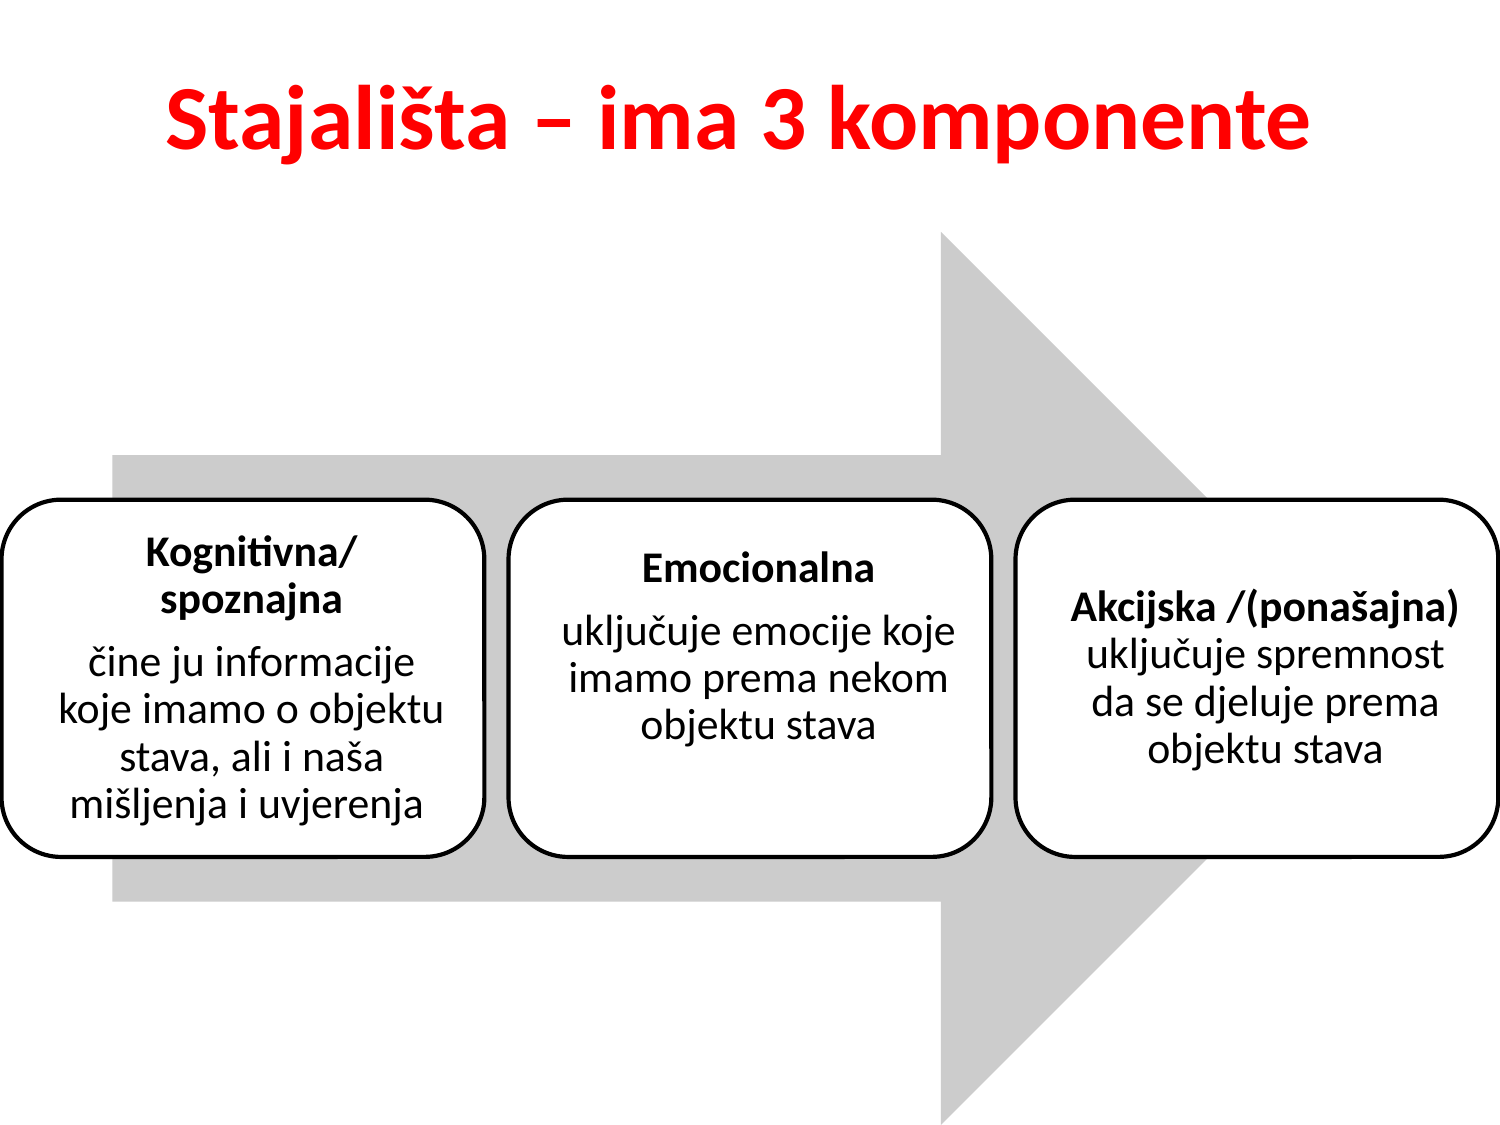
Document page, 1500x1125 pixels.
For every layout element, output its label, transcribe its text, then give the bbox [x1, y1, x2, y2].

title Stajališta – ima 3 komponente [75, 19, 1425, 207]
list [0, 231, 1500, 1125]
